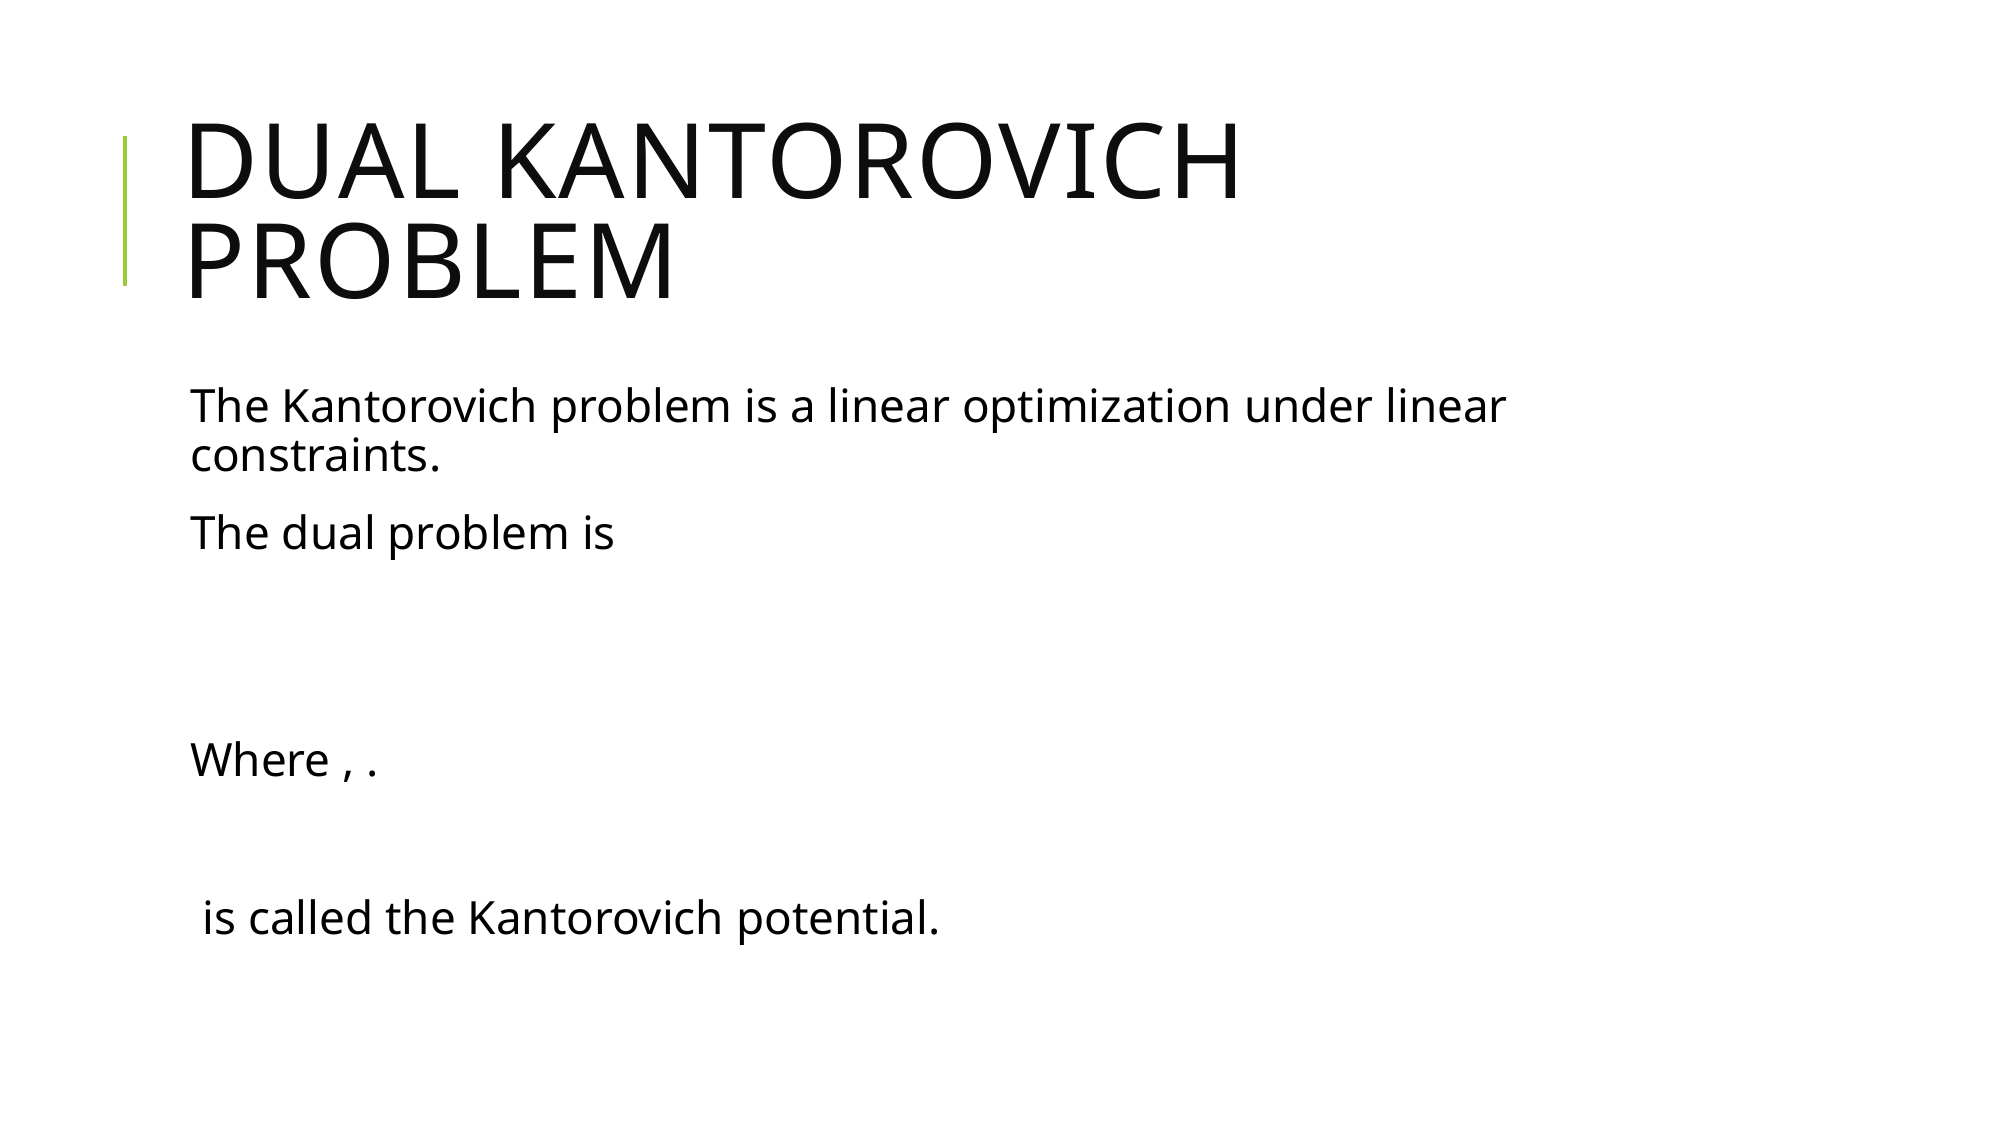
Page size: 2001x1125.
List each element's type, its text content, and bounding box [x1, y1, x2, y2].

title Dual Kantorovich Problem [168, 96, 1763, 342]
